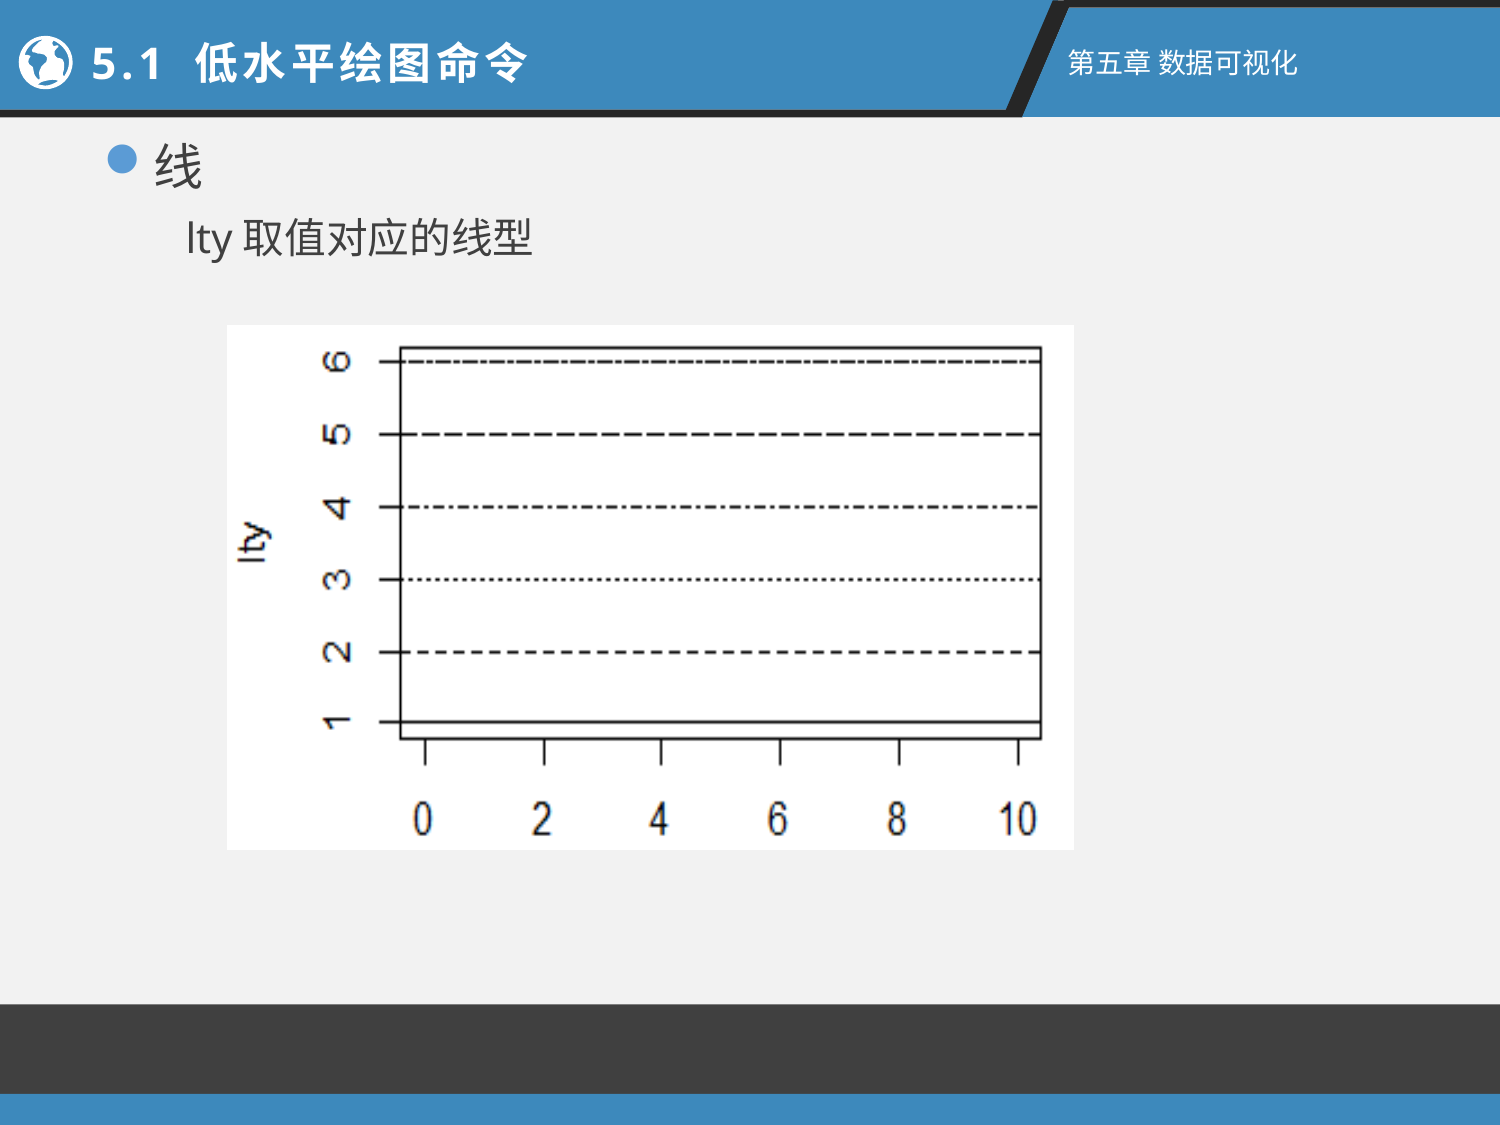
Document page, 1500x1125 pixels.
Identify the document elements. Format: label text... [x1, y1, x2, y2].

text_box [0, 1003, 1500, 1093]
picture [226, 325, 1074, 850]
text_box [0, 1093, 1500, 1125]
text_box 线 [88, 128, 543, 203]
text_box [0, 0, 1500, 118]
text_box lty取值对应的线型 [170, 204, 1339, 269]
